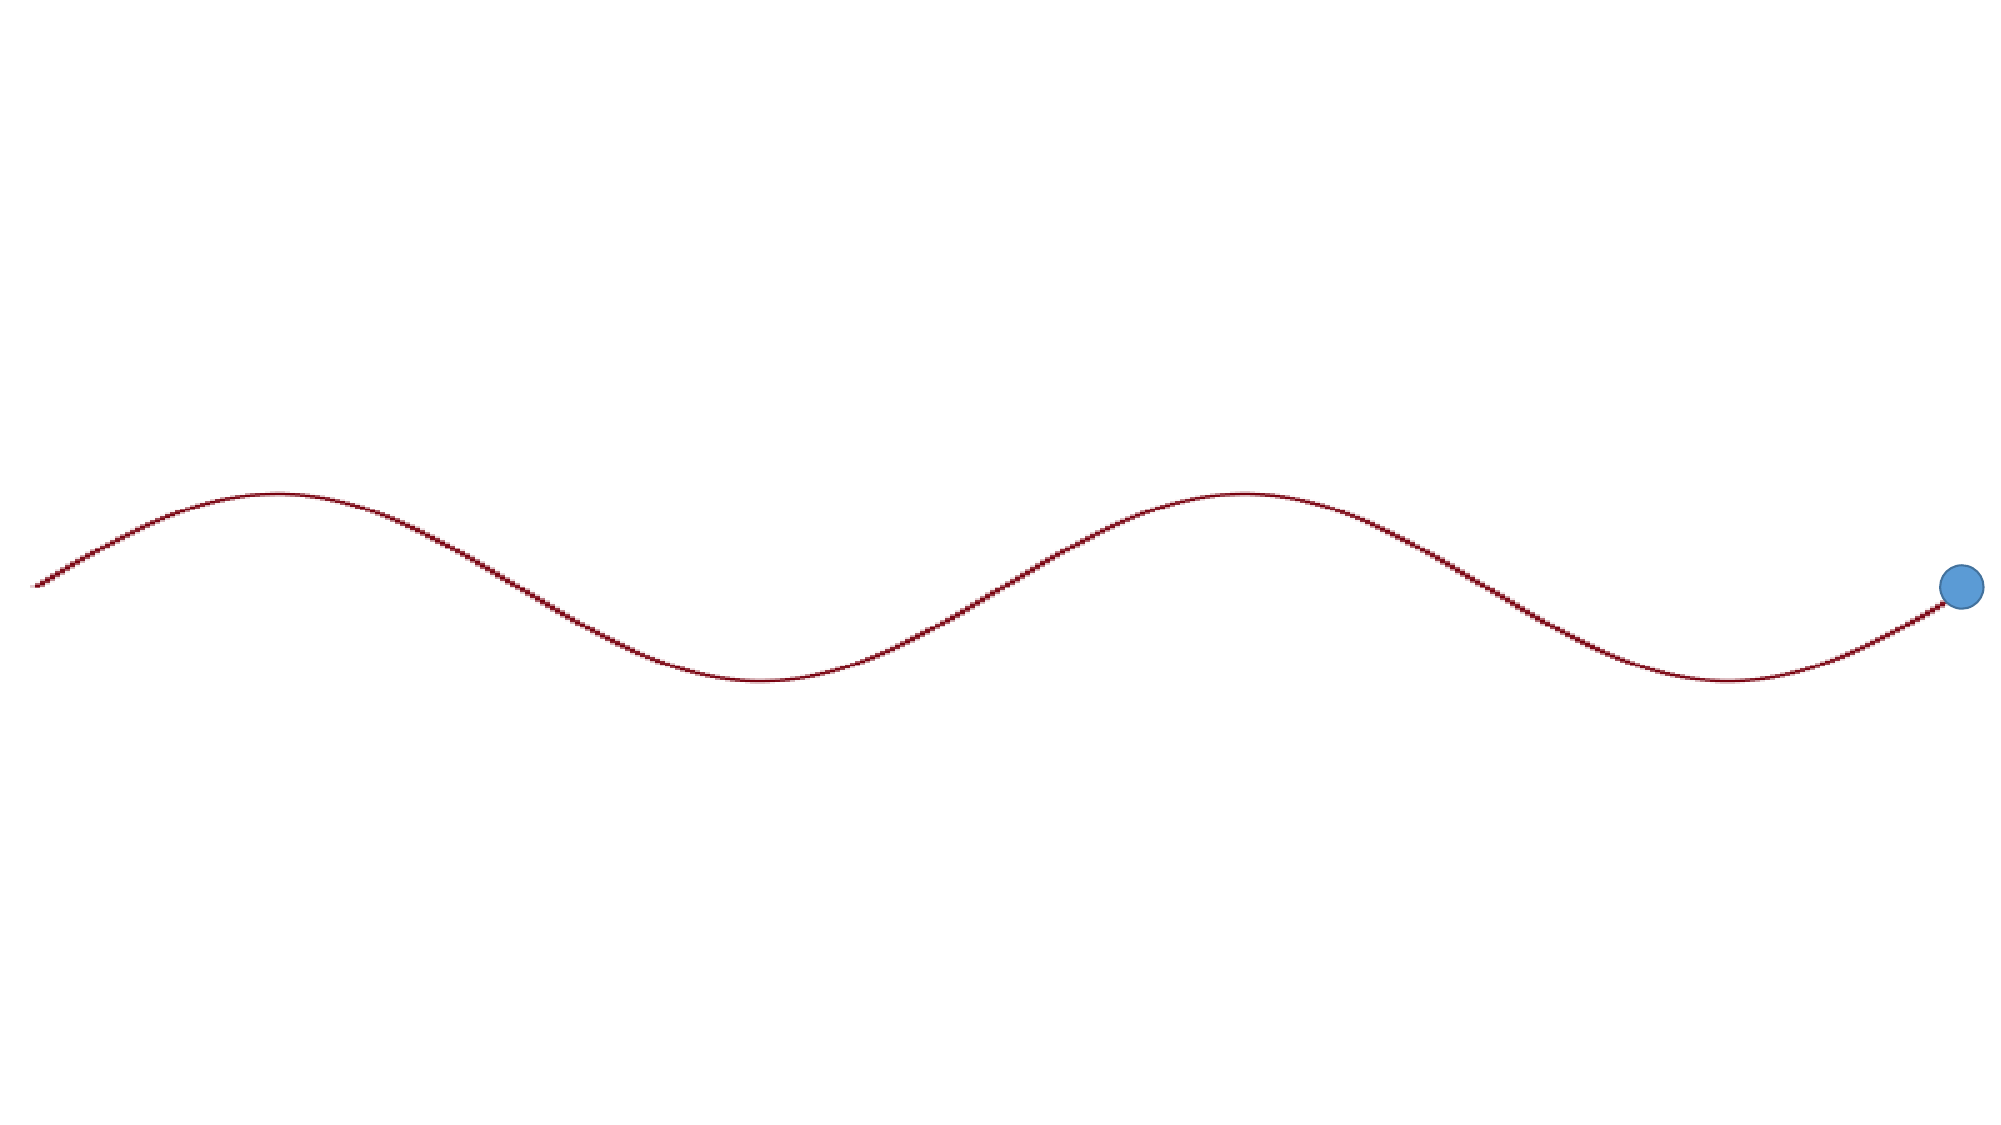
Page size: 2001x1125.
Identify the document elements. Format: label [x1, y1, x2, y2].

list [0, 197, 2000, 977]
